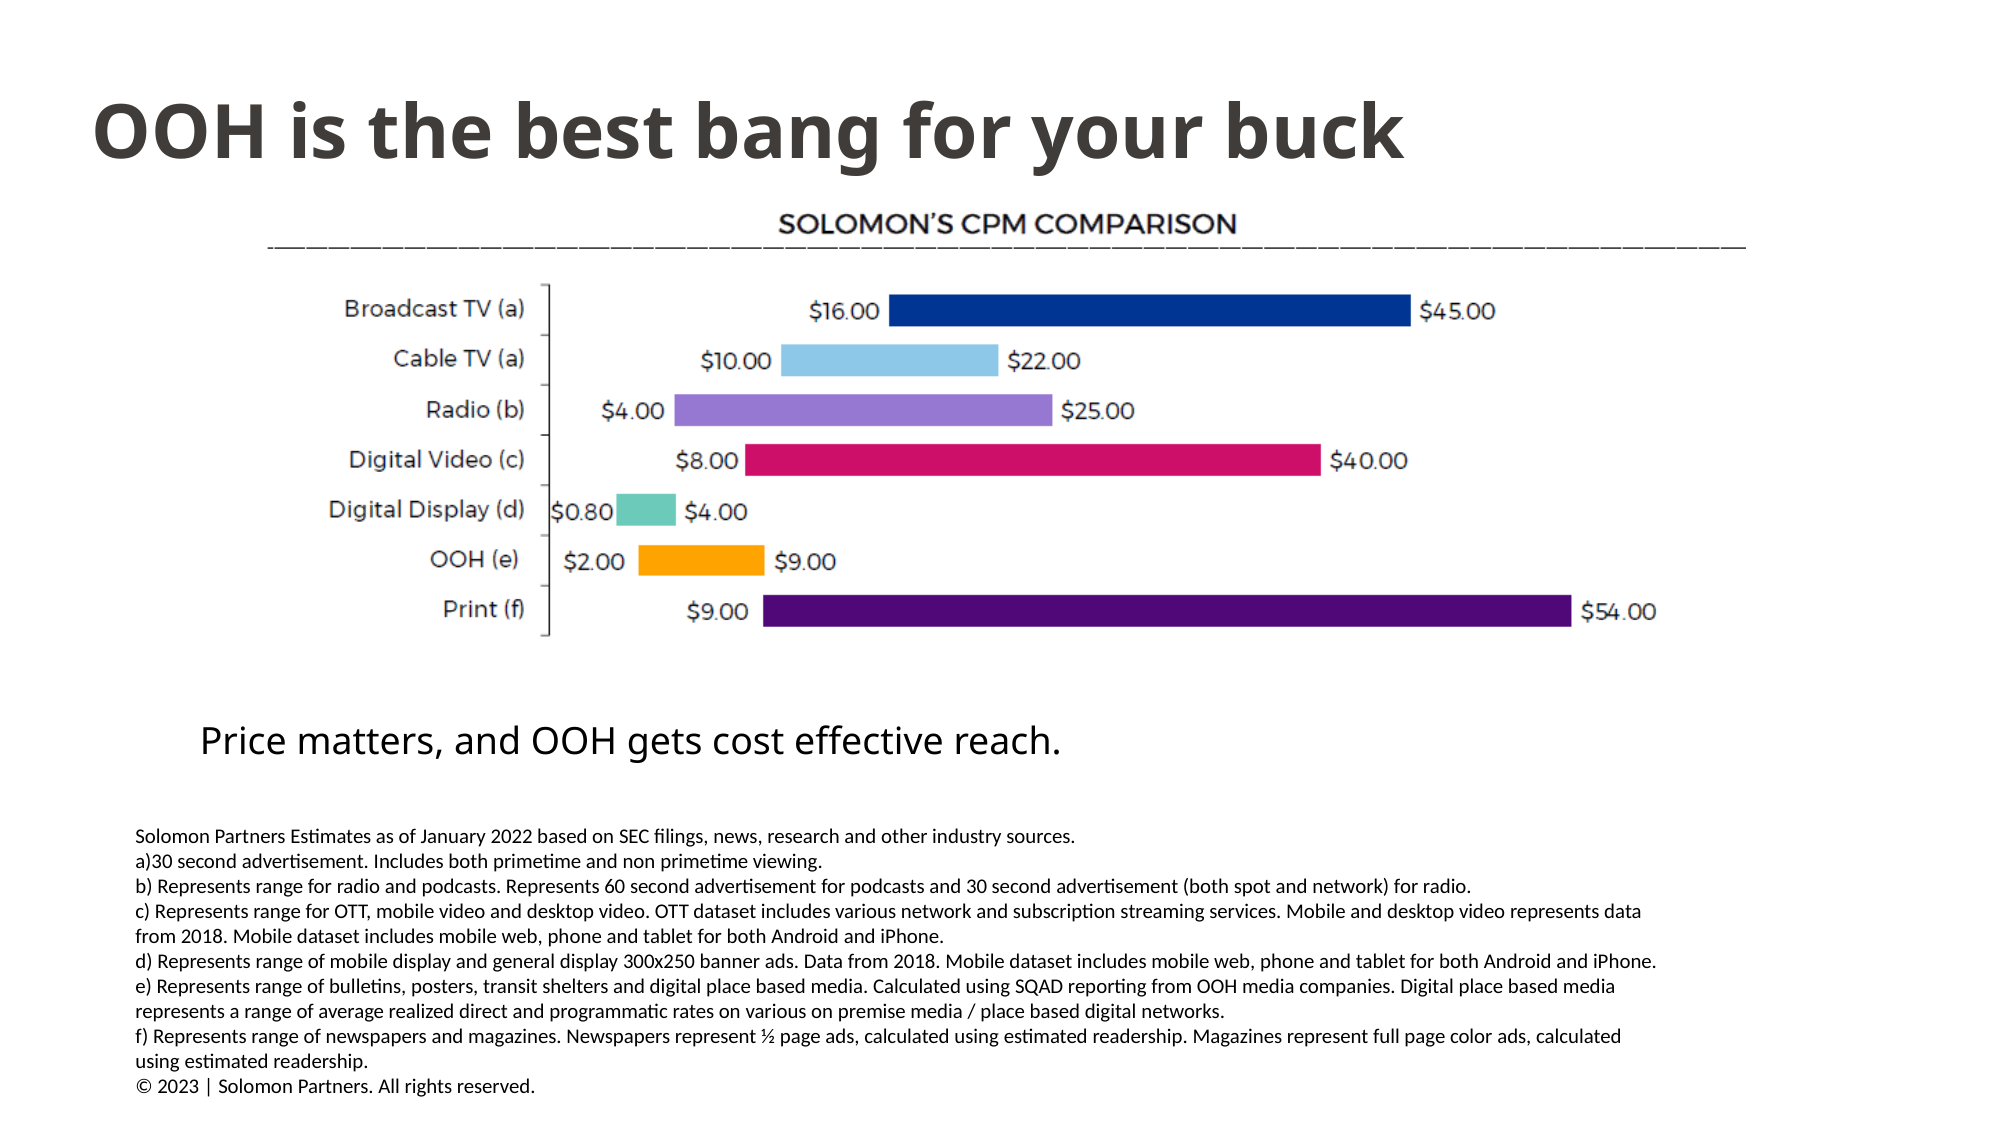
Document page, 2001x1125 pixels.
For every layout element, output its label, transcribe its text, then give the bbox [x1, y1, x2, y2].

text_box Solomon Partners Estimates as of January 2022 based on SEC filings, news, research and other industry sources. a)30 second advertisement. Includes both primetime and non primetime viewing. b) Represents range for radio and podcasts. Represents 60 second advertisement for podcasts and 30 second advertisement (both spot and network) for radio. c) Represents range for OTT, mobile video and desktop video. OTT dataset includes various network and subscription streaming services. Mobile and desktop video represents data from 2018. Mobile dataset includes mobile web, phone and tablet for both Android and iPhone. d) Represents range of mobile display and general display 300x250 banner ads. Data from 2018. Mobile dataset includes mobile web, phone and tablet for both Android and iPhone. e) Represents range of bulletins, posters, transit shelters and digital place based media. Calculated using SQAD reporting from OOH media companies. Digital place based media represents a range of average realized direct and programmatic rates on various on premise media / place based digital networks. f) Represents range of newspapers and magazines. Newspapers represent ½ page ads, calculated using estimated readership. Magazines represent full page color ads, calculated using estimated readership. © 2023 | Solomon Partners. All rights reserved. [120, 815, 1682, 1106]
picture [254, 177, 1746, 664]
text_box OOH is the best bang for your buck [91, 74, 1599, 271]
text_box Price matters, and OOH gets cost effective reach. [184, 709, 1916, 770]
